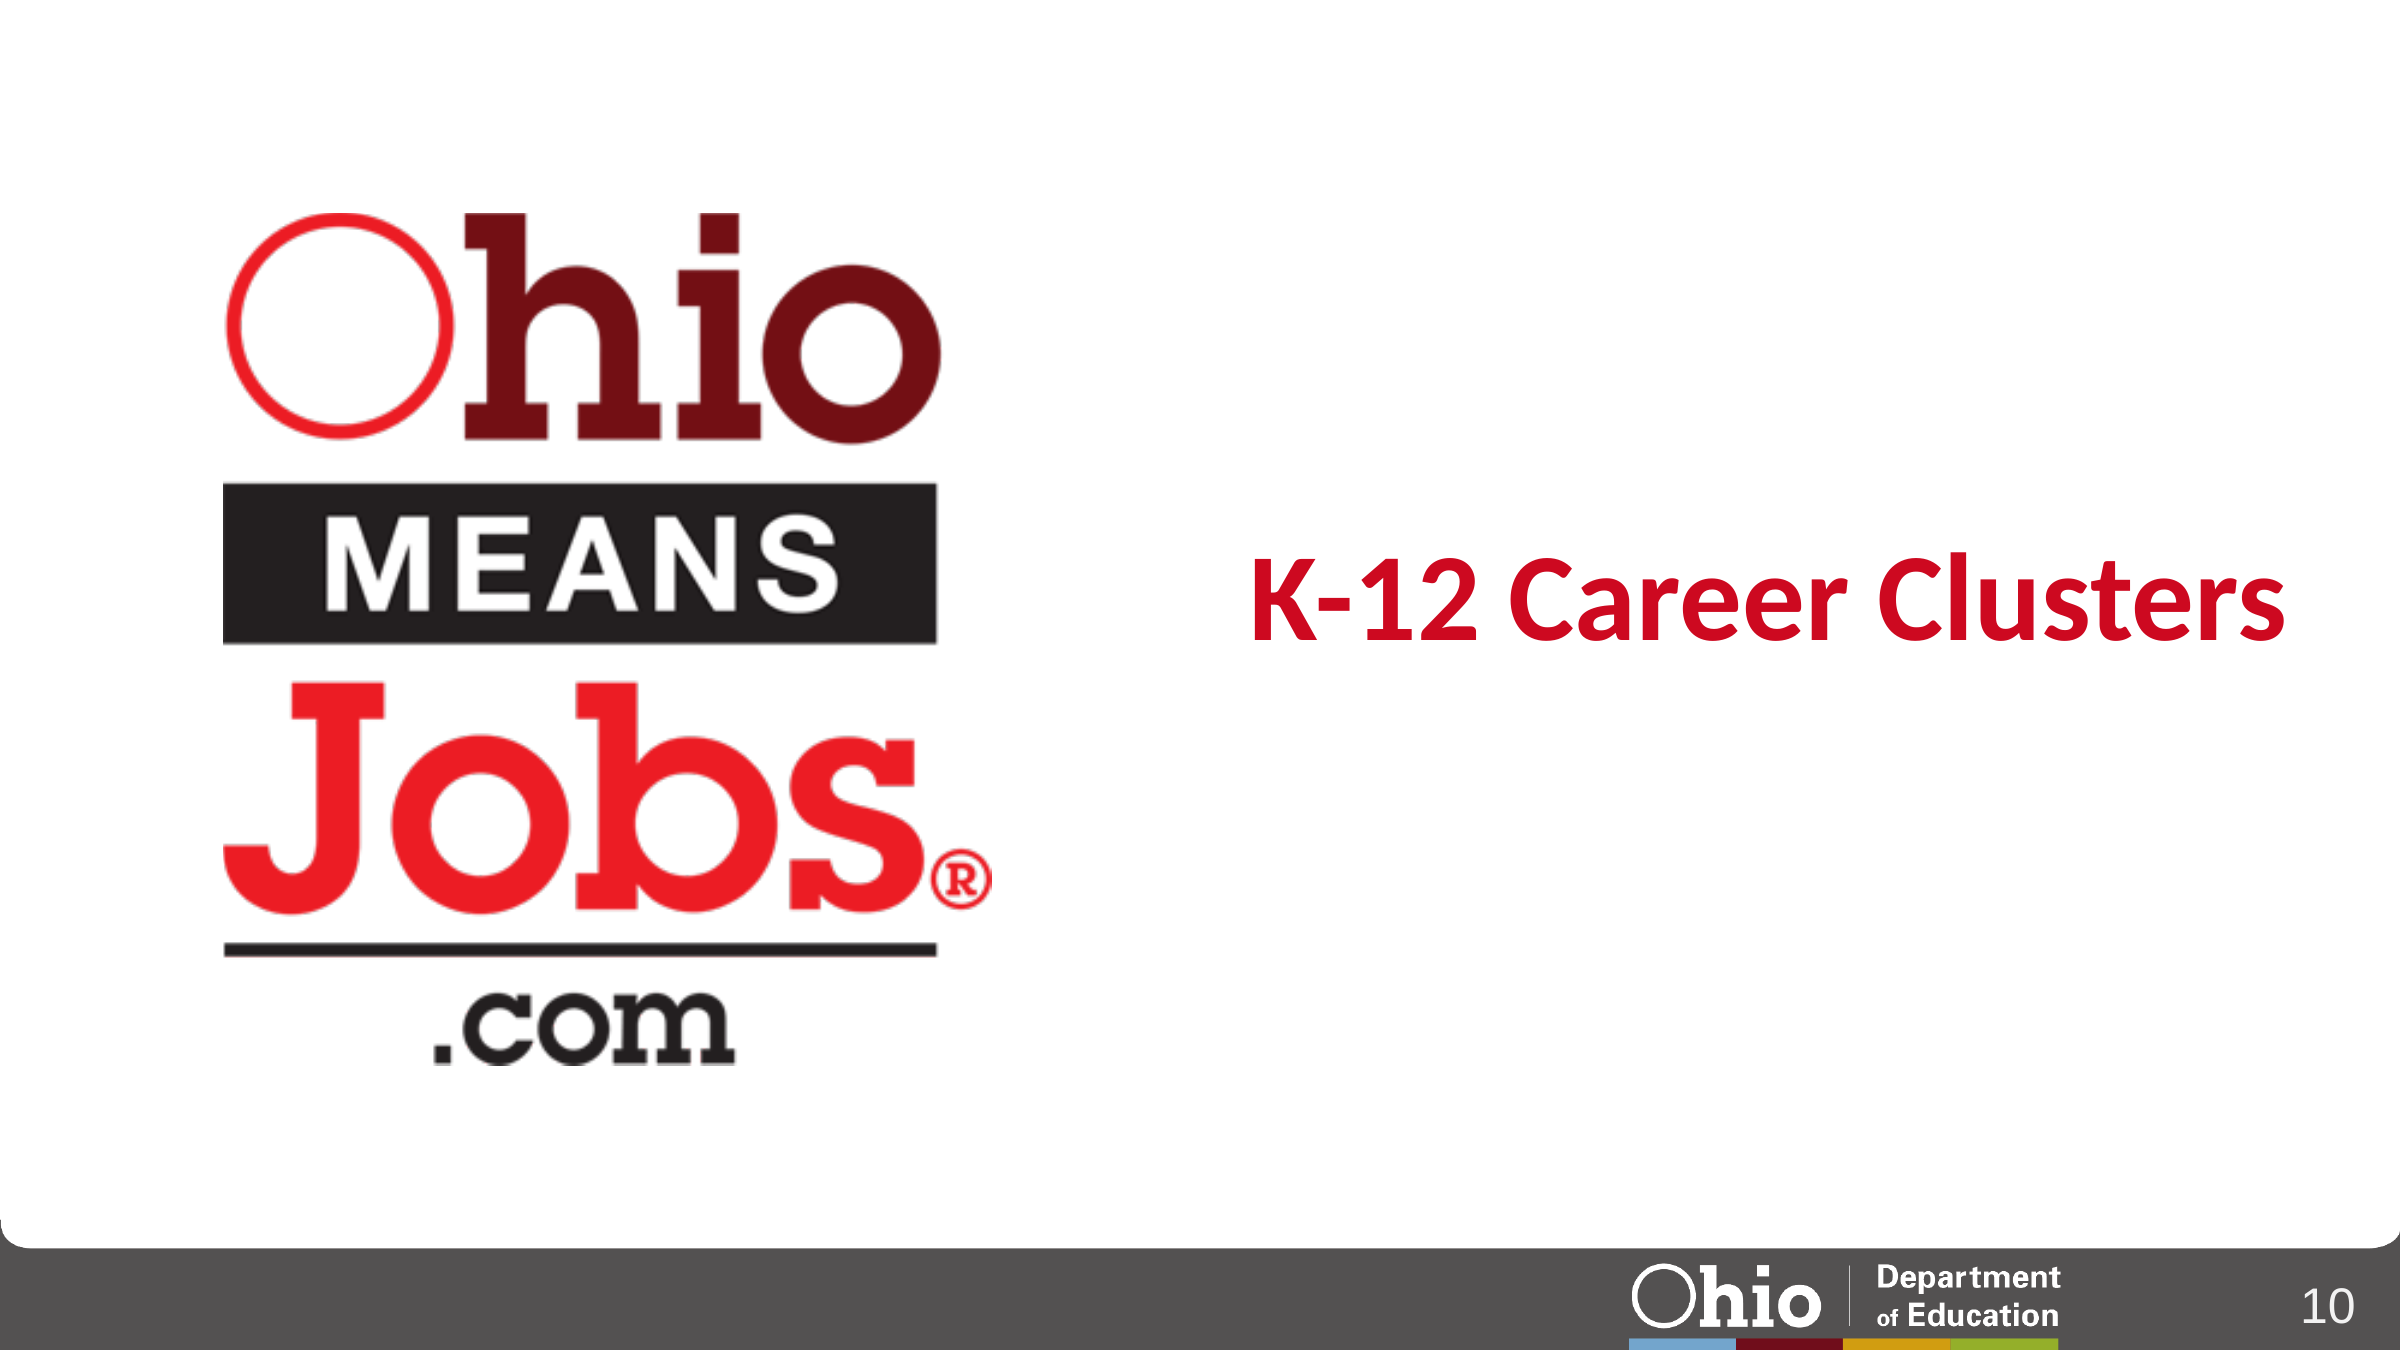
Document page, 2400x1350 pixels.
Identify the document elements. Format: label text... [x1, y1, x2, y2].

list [223, 213, 992, 1066]
picture [0, 1209, 2400, 1350]
slide_number 10 [2285, 1266, 2394, 1327]
title K-12 Career Clusters [1226, 508, 2340, 749]
